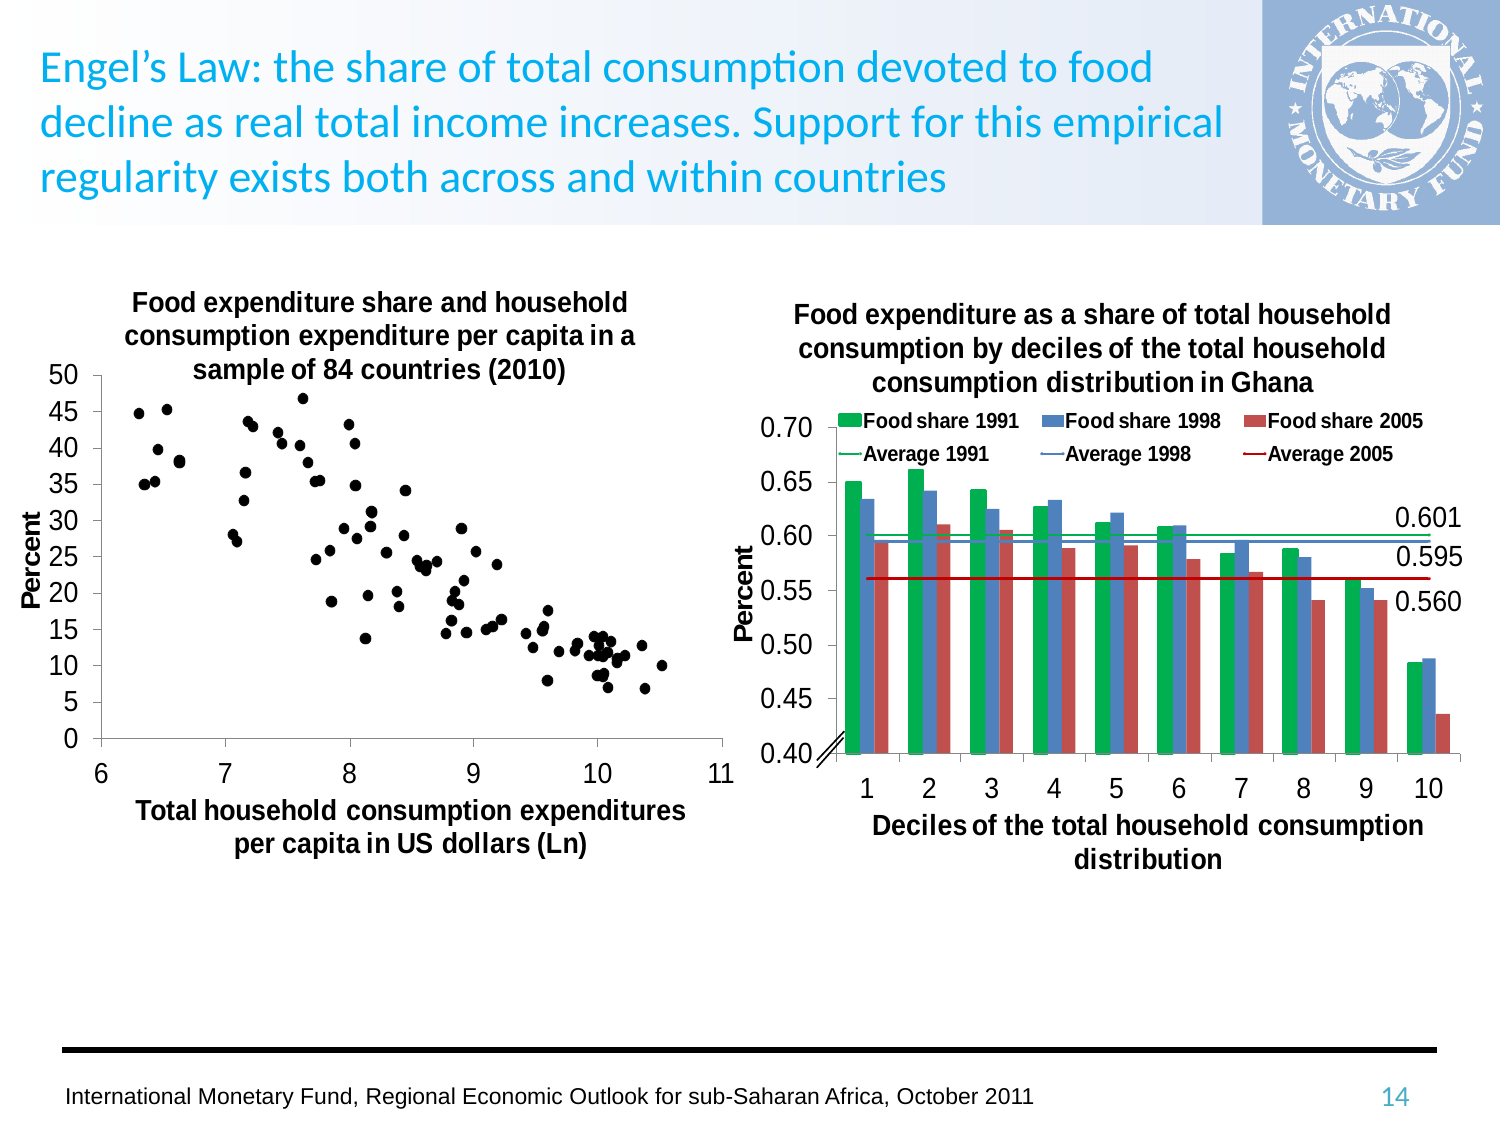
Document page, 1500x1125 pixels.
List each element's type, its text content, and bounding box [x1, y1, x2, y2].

text_box International Monetary Fund, Regional Economic Outlook for sub-Saharan Africa, October 2011 [50, 1065, 1075, 1125]
text_box [0, 0, 1241, 227]
title Engel’s Law: the share of total consumption devoted to food decline as real total income increases. Support for this empirical regularity exists both across and within countries [24, 24, 1232, 213]
picture [0, 274, 1473, 892]
text_box 14 [1075, 1065, 1425, 1125]
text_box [1237, 0, 1500, 218]
